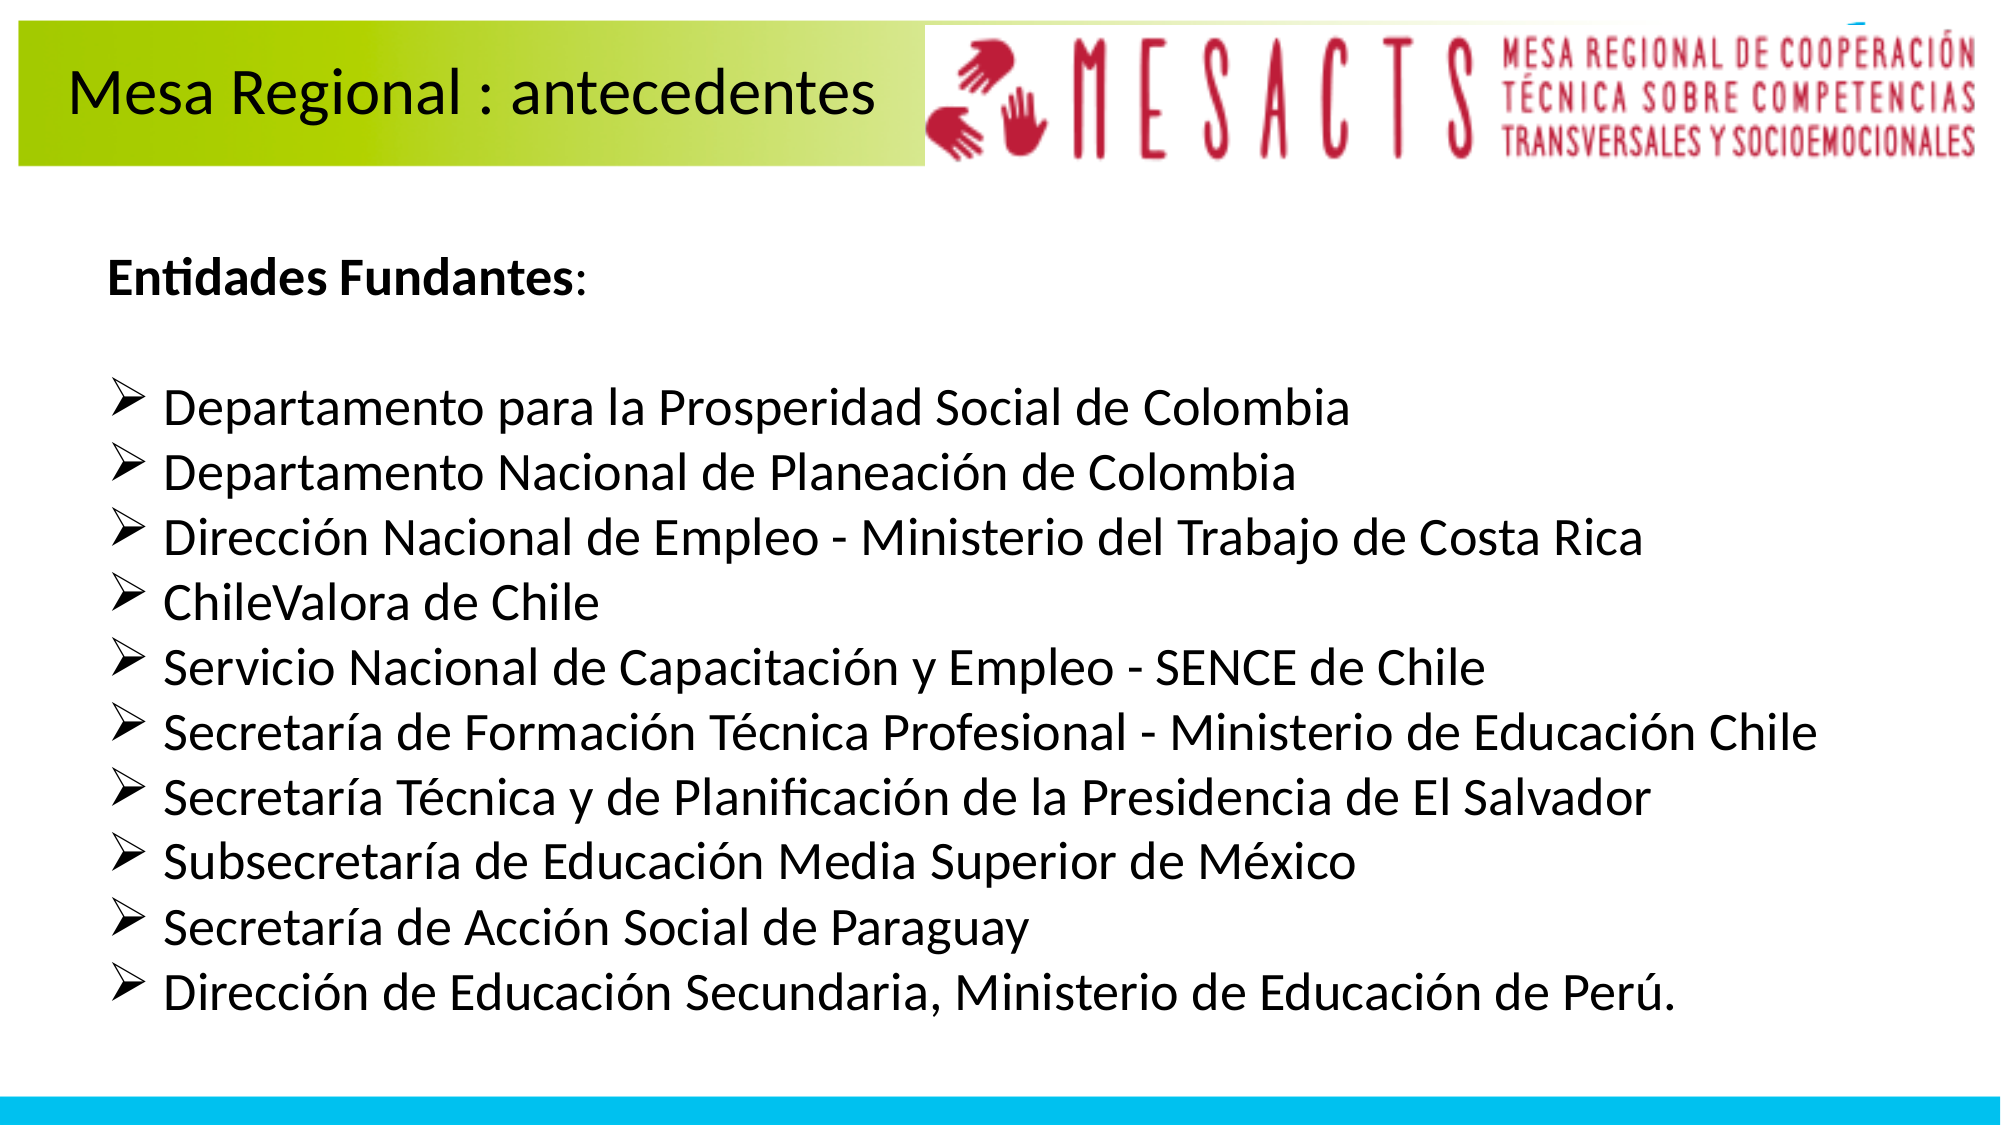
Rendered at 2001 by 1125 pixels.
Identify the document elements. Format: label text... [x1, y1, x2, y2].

text_box Entidades Fundantes: Departamento para la Prosperidad Social de Colombia Departamento Nacional de Planeación de Colombia Dirección Nacional de Empleo - Ministerio del Trabajo de Costa Rica ChileValora de Chile Servicio Nacional de Capacitación y Empleo - SENCE de Chile Secretaría de Formación Técnica Profesional - Ministerio de Educación Chile Secretaría Técnica y de Planificación de la Presidencia de El Salvador Subsecretaría de Educación Media Superior de México Secretaría de Acción Social de Paraguay Dirección de Educación Secundaria, Ministerio de Educación de Perú. [92, 233, 1932, 1029]
picture [0, 0, 2001, 1097]
text_box Mesa Regional : antecedentes [52, 40, 1853, 228]
